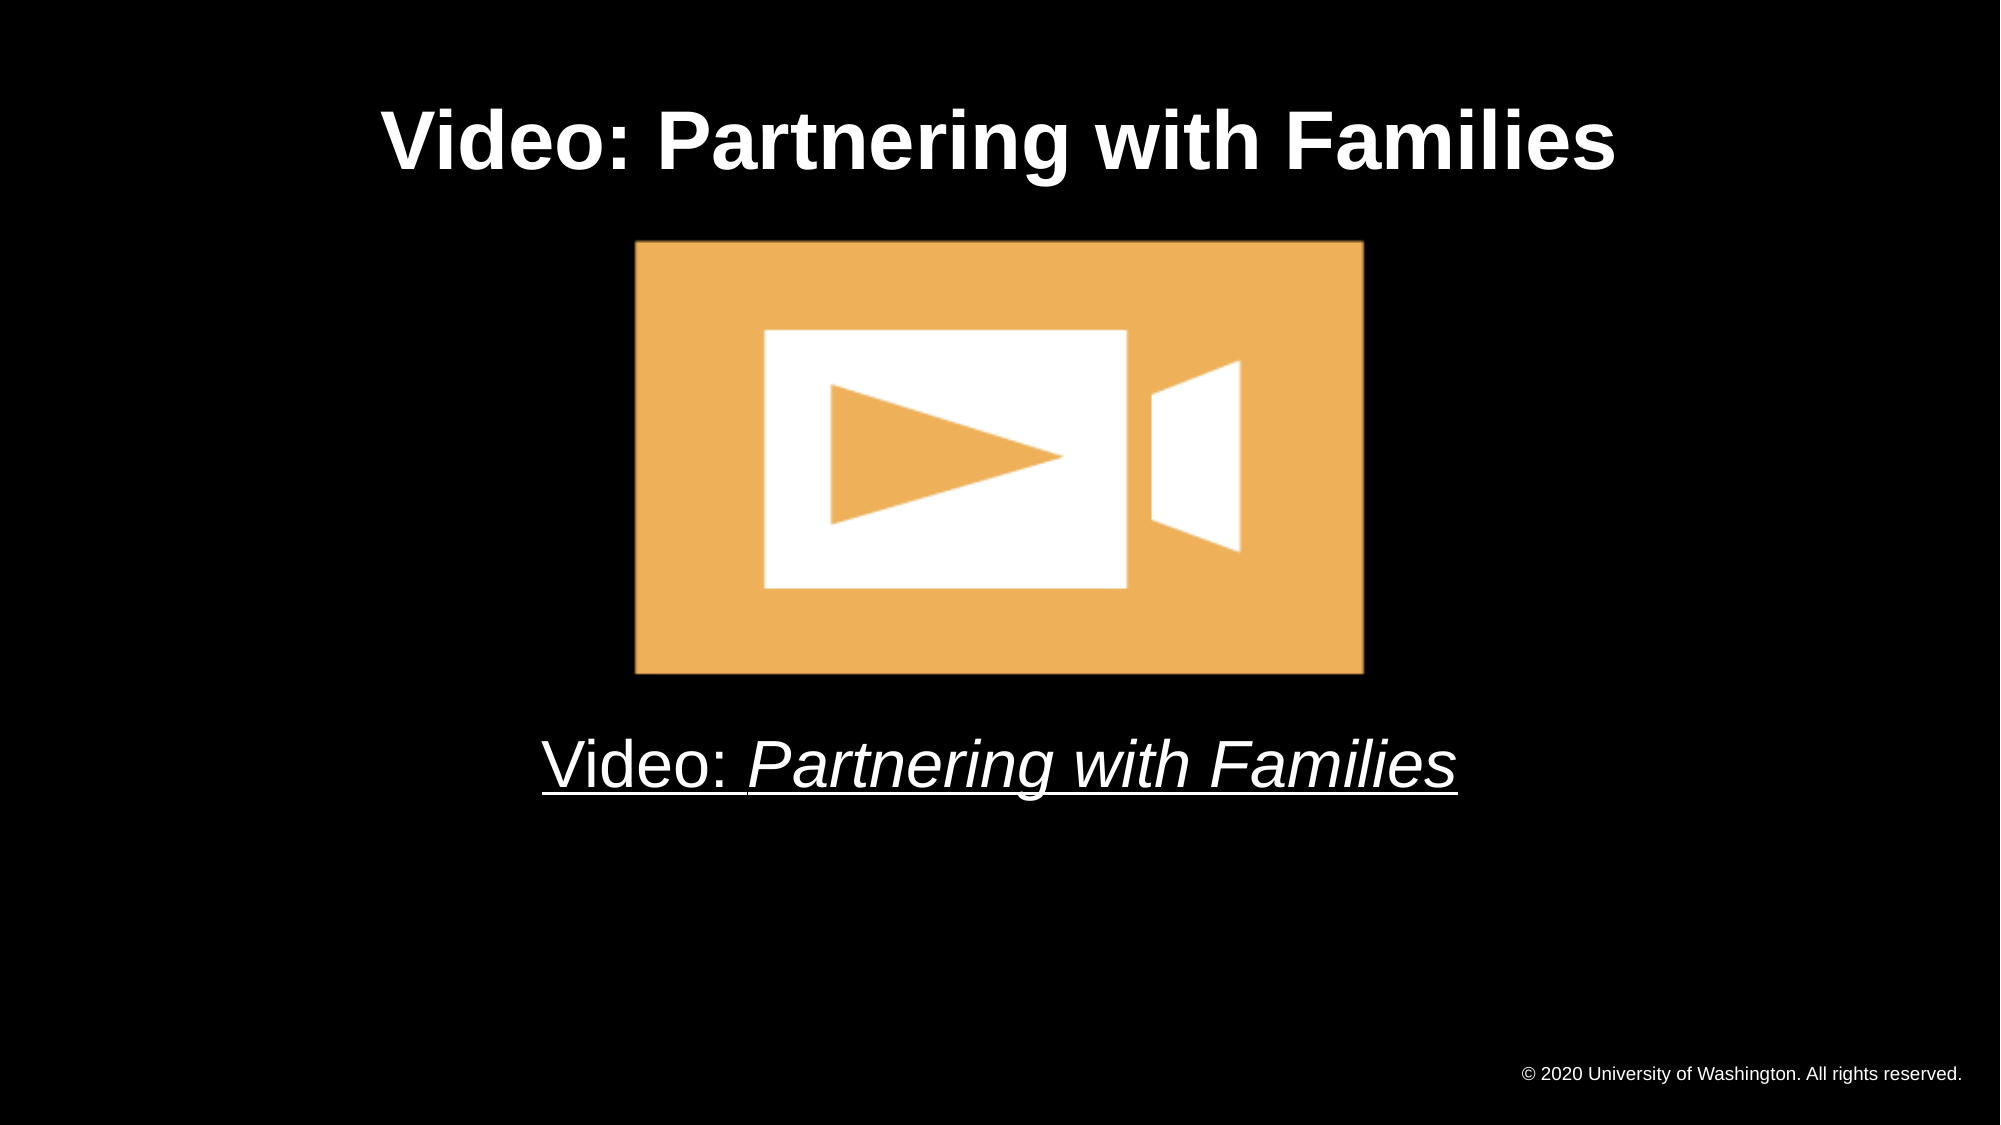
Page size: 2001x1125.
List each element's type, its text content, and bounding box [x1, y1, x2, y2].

title Video: Partnering with Families [162, 42, 1838, 230]
text_box Video: Partnering with Families [380, 713, 1620, 825]
picture [0, 0, 2000, 1125]
